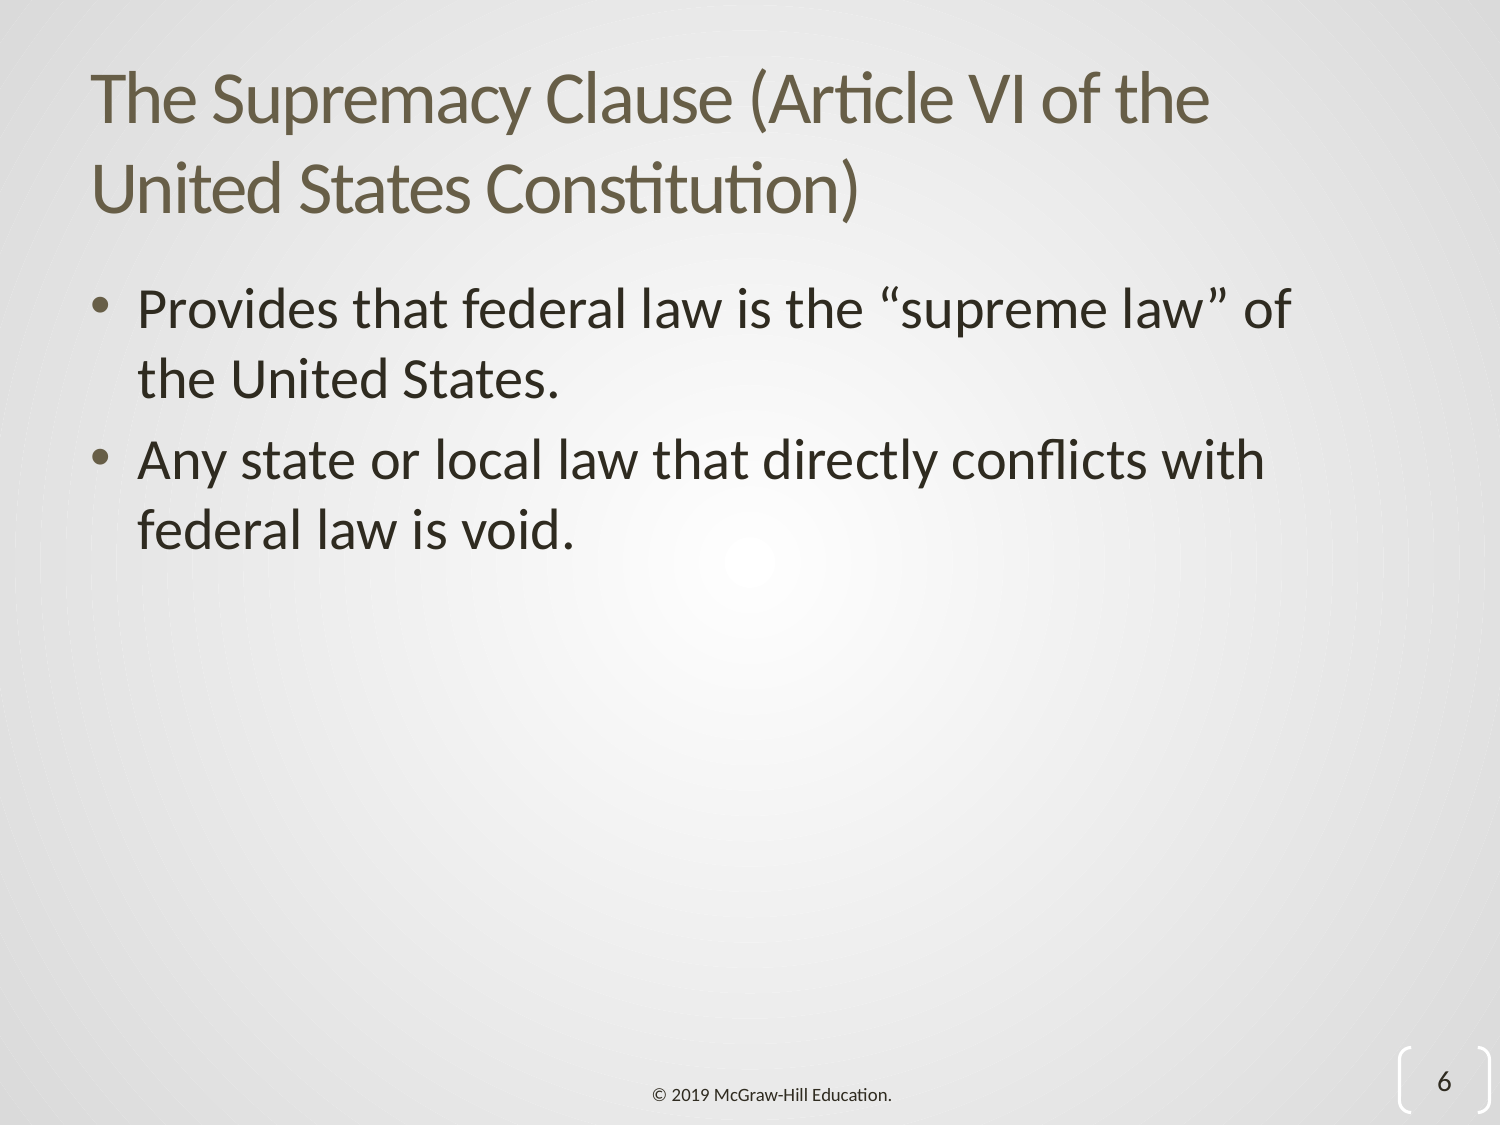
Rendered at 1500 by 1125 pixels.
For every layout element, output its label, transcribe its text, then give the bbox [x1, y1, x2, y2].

slide_number 6 [1397, 1045, 1492, 1115]
title The Supremacy Clause (Article VI of the United States Constitution) [75, 45, 1325, 233]
list Provides that federal law is the “supreme law” of the United States. Any state or local law that directly conflicts with federal law is void. [75, 262, 1325, 1050]
